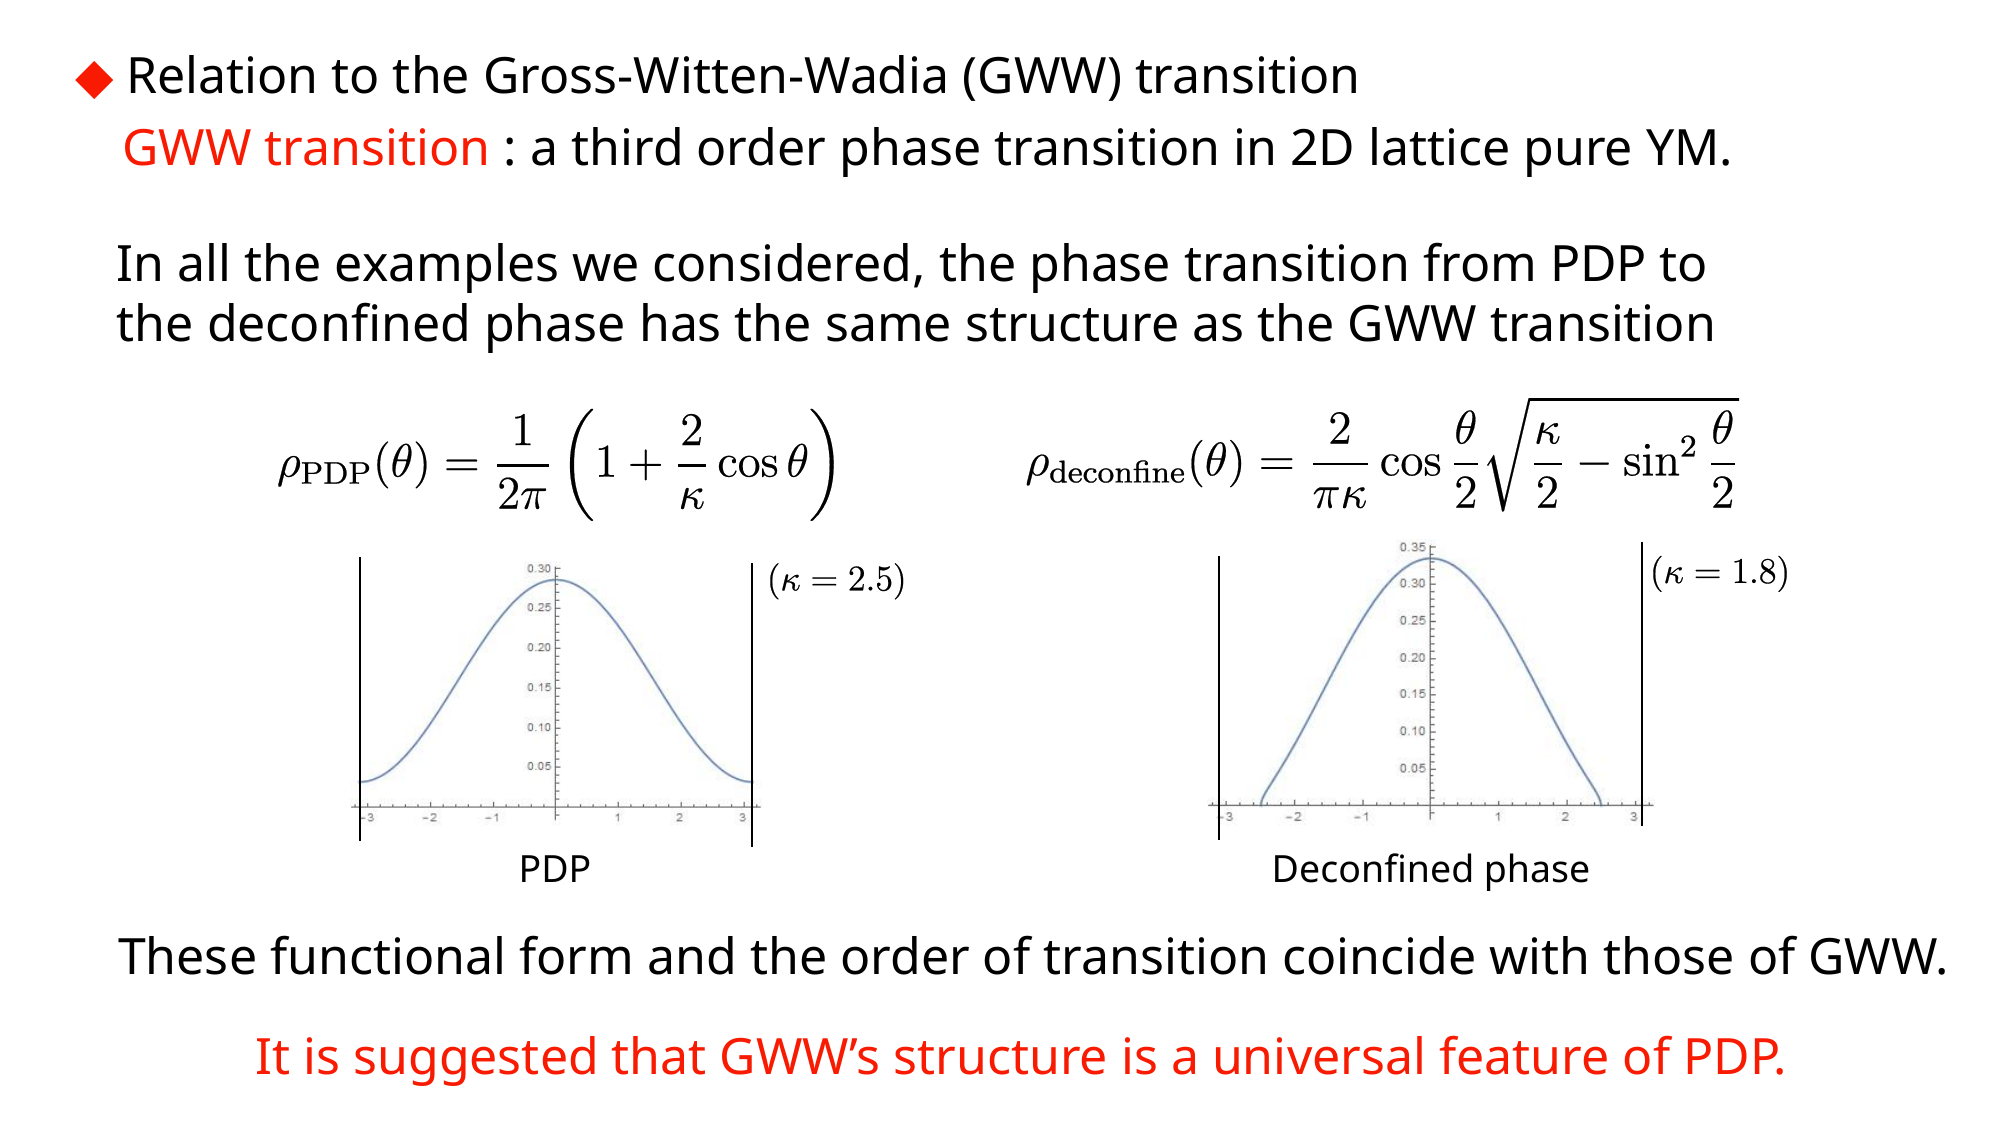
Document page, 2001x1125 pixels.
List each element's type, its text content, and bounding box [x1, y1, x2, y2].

text_box ◆ Relation to the Gross-Witten-Wadia (GWW) transition [60, 36, 1377, 111]
text_box PDP [503, 837, 607, 898]
text_box These functional form and the order of transition coincide with those of GWW. [103, 917, 1965, 992]
picture [1207, 539, 1788, 827]
text_box It is suggested that GWW’s structure is a universal feature of PDP. [240, 1016, 1803, 1092]
text_box GWW transition : a third order phase transition in 2D lattice pure YM. [107, 108, 1762, 183]
picture [361, 561, 762, 827]
picture [278, 408, 834, 522]
picture [769, 563, 904, 600]
text_box Deconfined phase [1256, 837, 1606, 898]
text_box In all the examples we considered, the phase transition from PDP to the deconfined phase has the same structure as the GWW transition [102, 223, 1737, 359]
picture [350, 561, 359, 827]
picture [1026, 397, 1740, 512]
